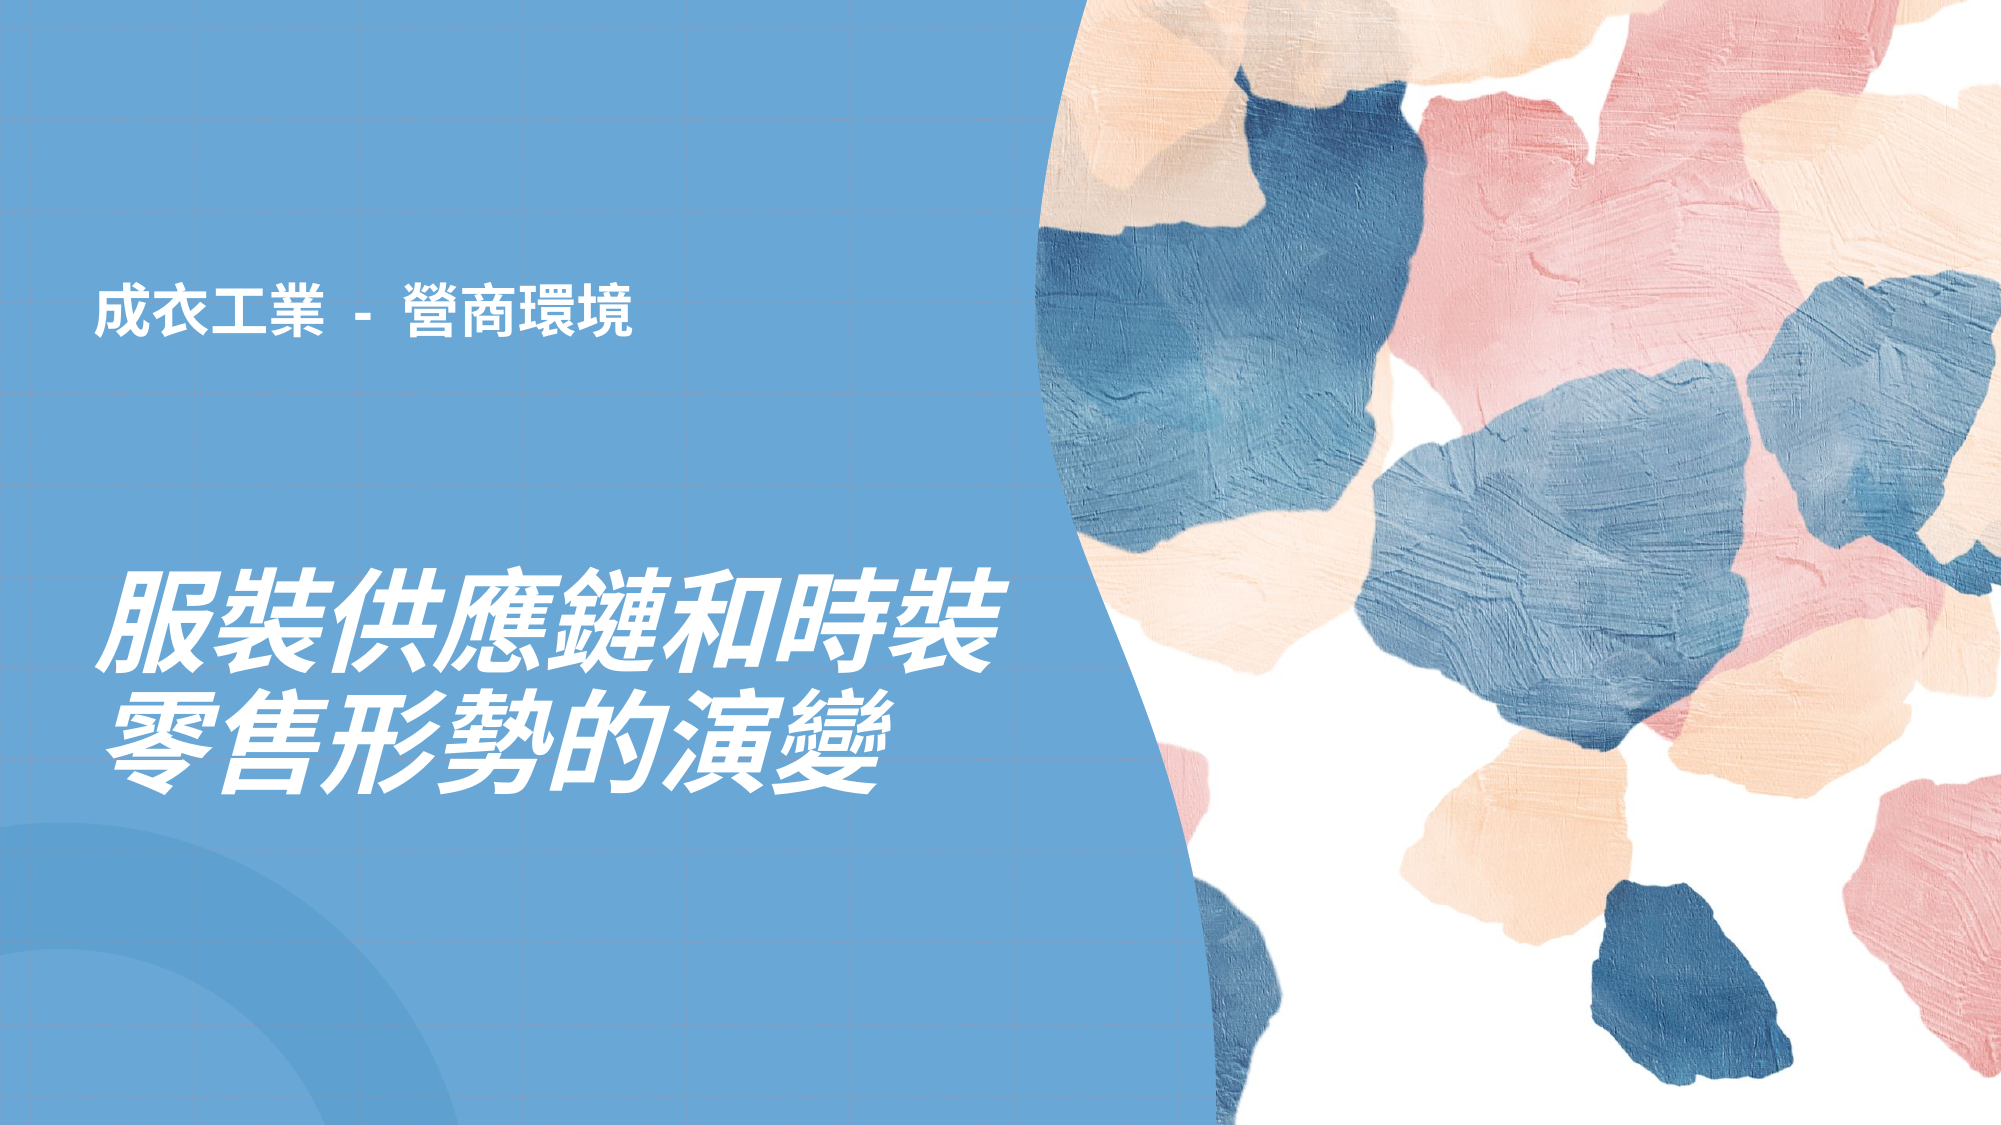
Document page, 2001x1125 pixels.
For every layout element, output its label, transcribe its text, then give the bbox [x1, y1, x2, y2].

subtitle 成衣工業 - 營商環境 [78, 155, 990, 352]
title 服裝供應鏈和時裝零售形勢的演變 [78, 558, 1034, 988]
picture [1034, 0, 2001, 1125]
